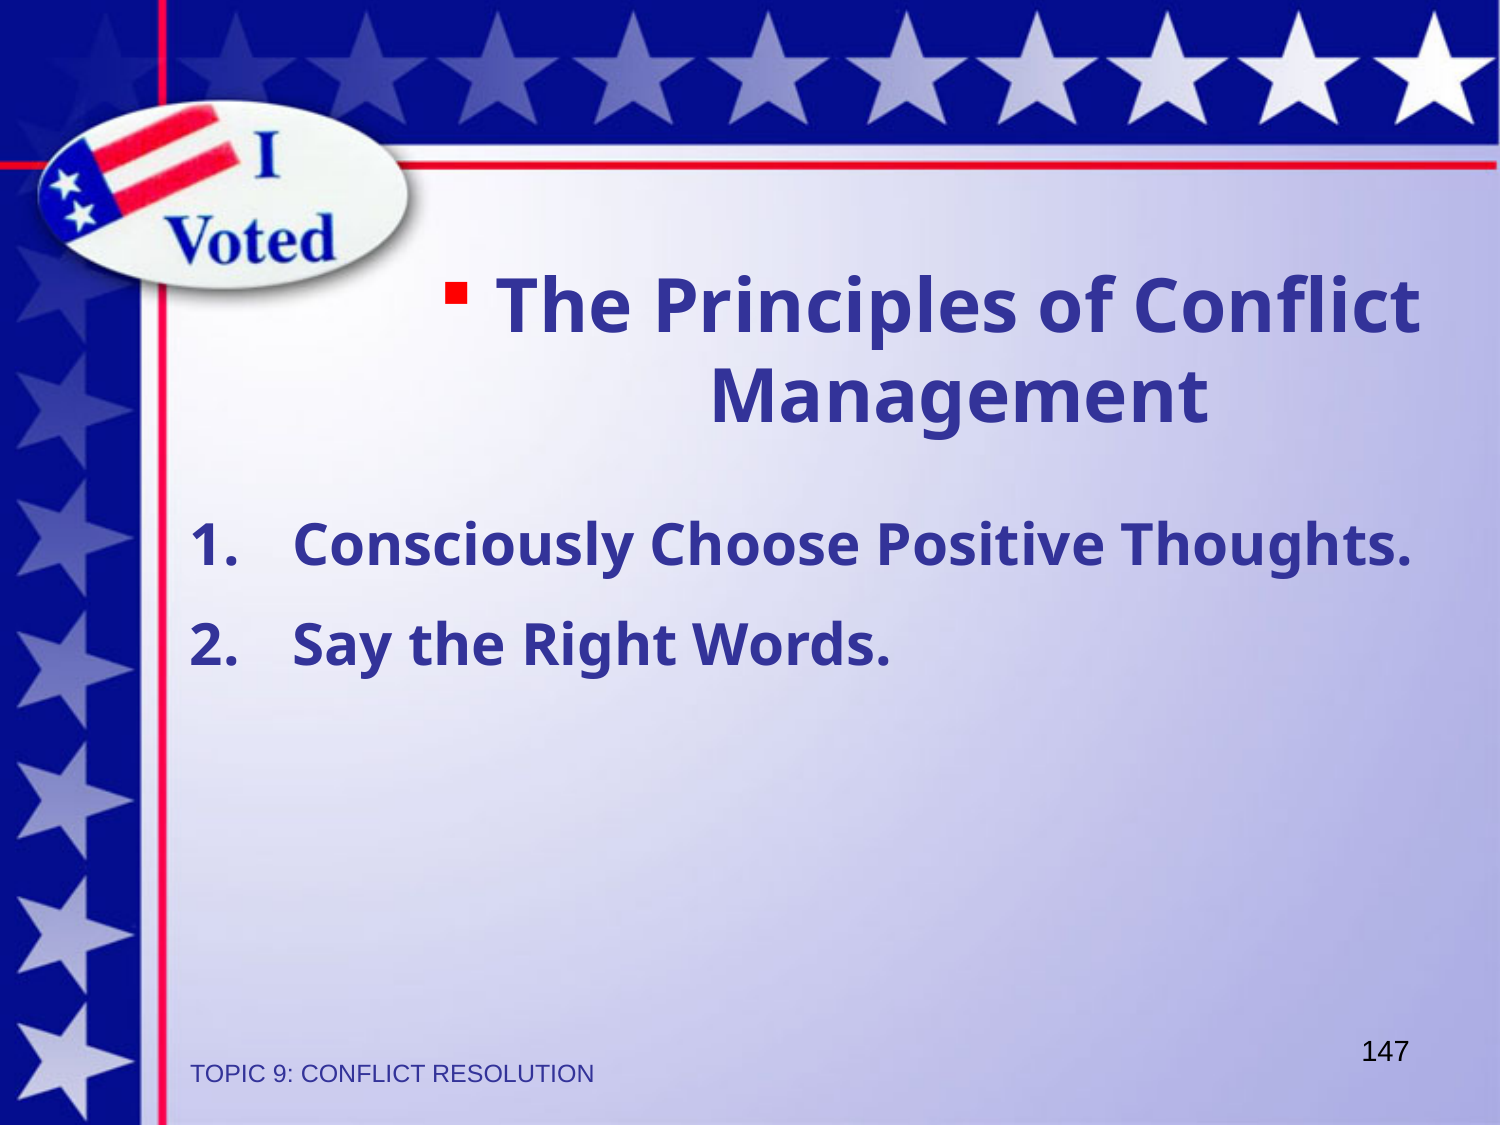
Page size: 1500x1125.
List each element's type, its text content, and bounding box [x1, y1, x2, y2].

picture [0, 0, 1500, 1125]
text_box [187, 637, 1450, 838]
text_box The Principles of Conflict Management [412, 249, 1450, 445]
slide_number 147 [1074, 1024, 1426, 1103]
list Consciously Choose Positive Thoughts. 2. Say the Right Words. [174, 499, 1438, 738]
text_box TOPIC 9: CONFLICT RESOLUTION [175, 1050, 611, 1095]
